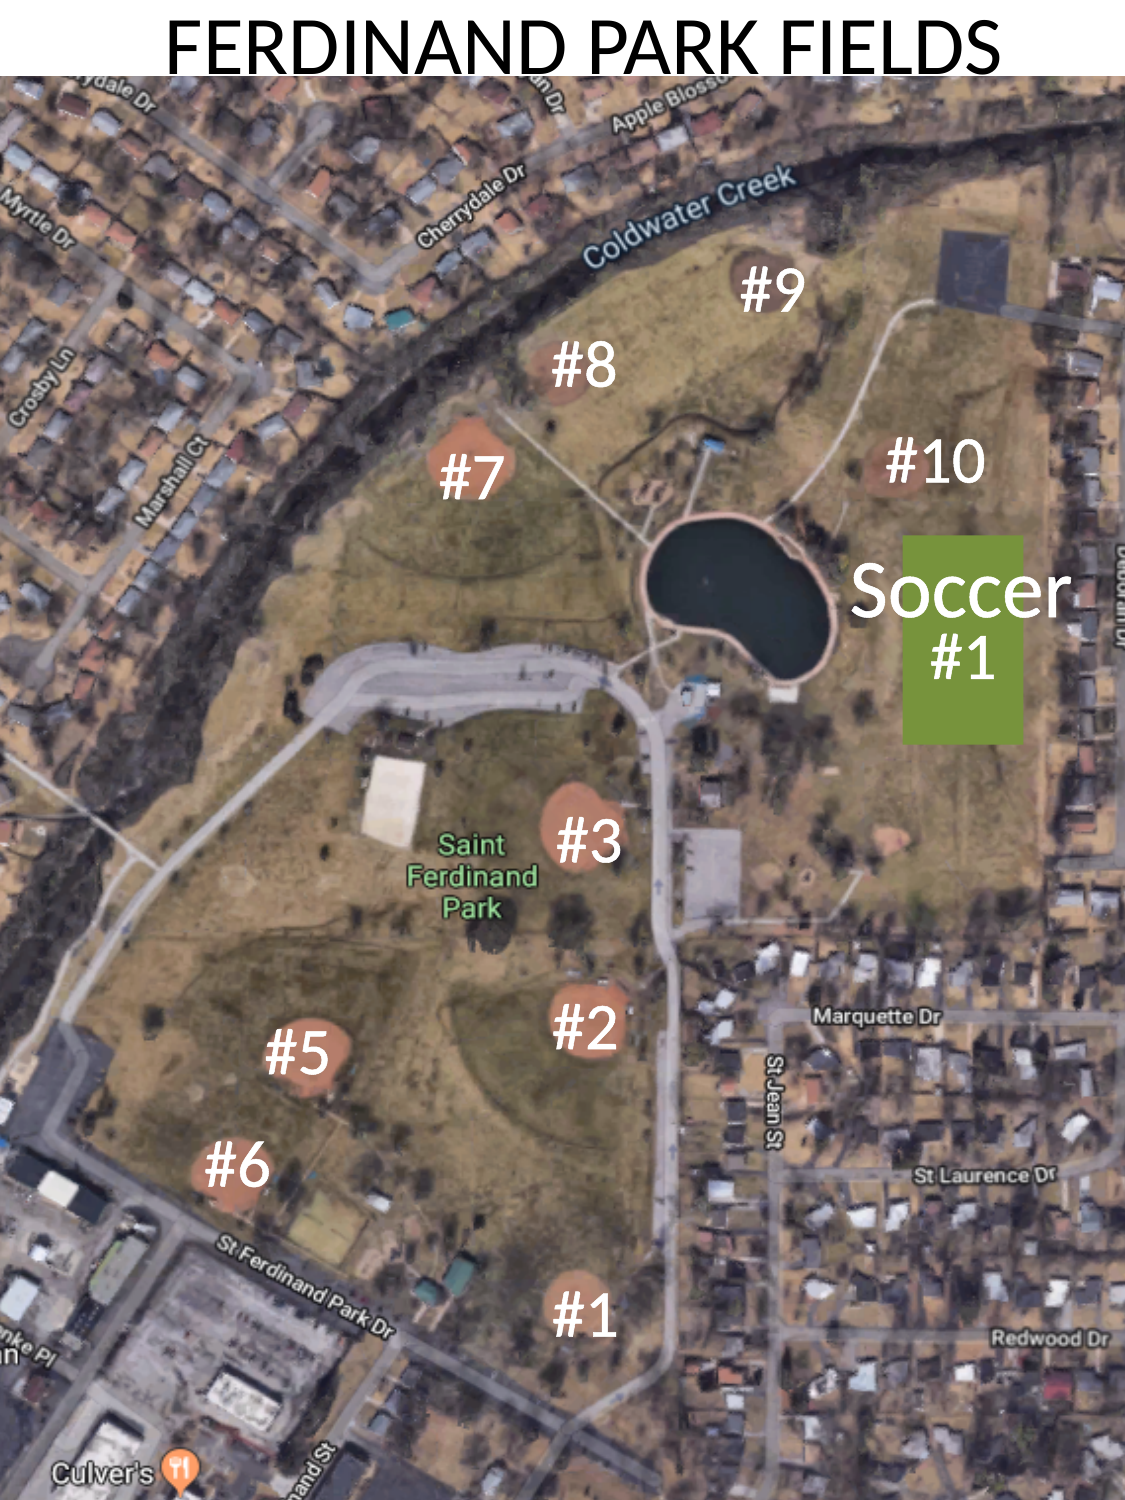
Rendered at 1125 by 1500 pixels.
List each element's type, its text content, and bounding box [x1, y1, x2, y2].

picture [0, 76, 1125, 1500]
text_box FERDINAND PARK FIELDS [149, 0, 1019, 75]
